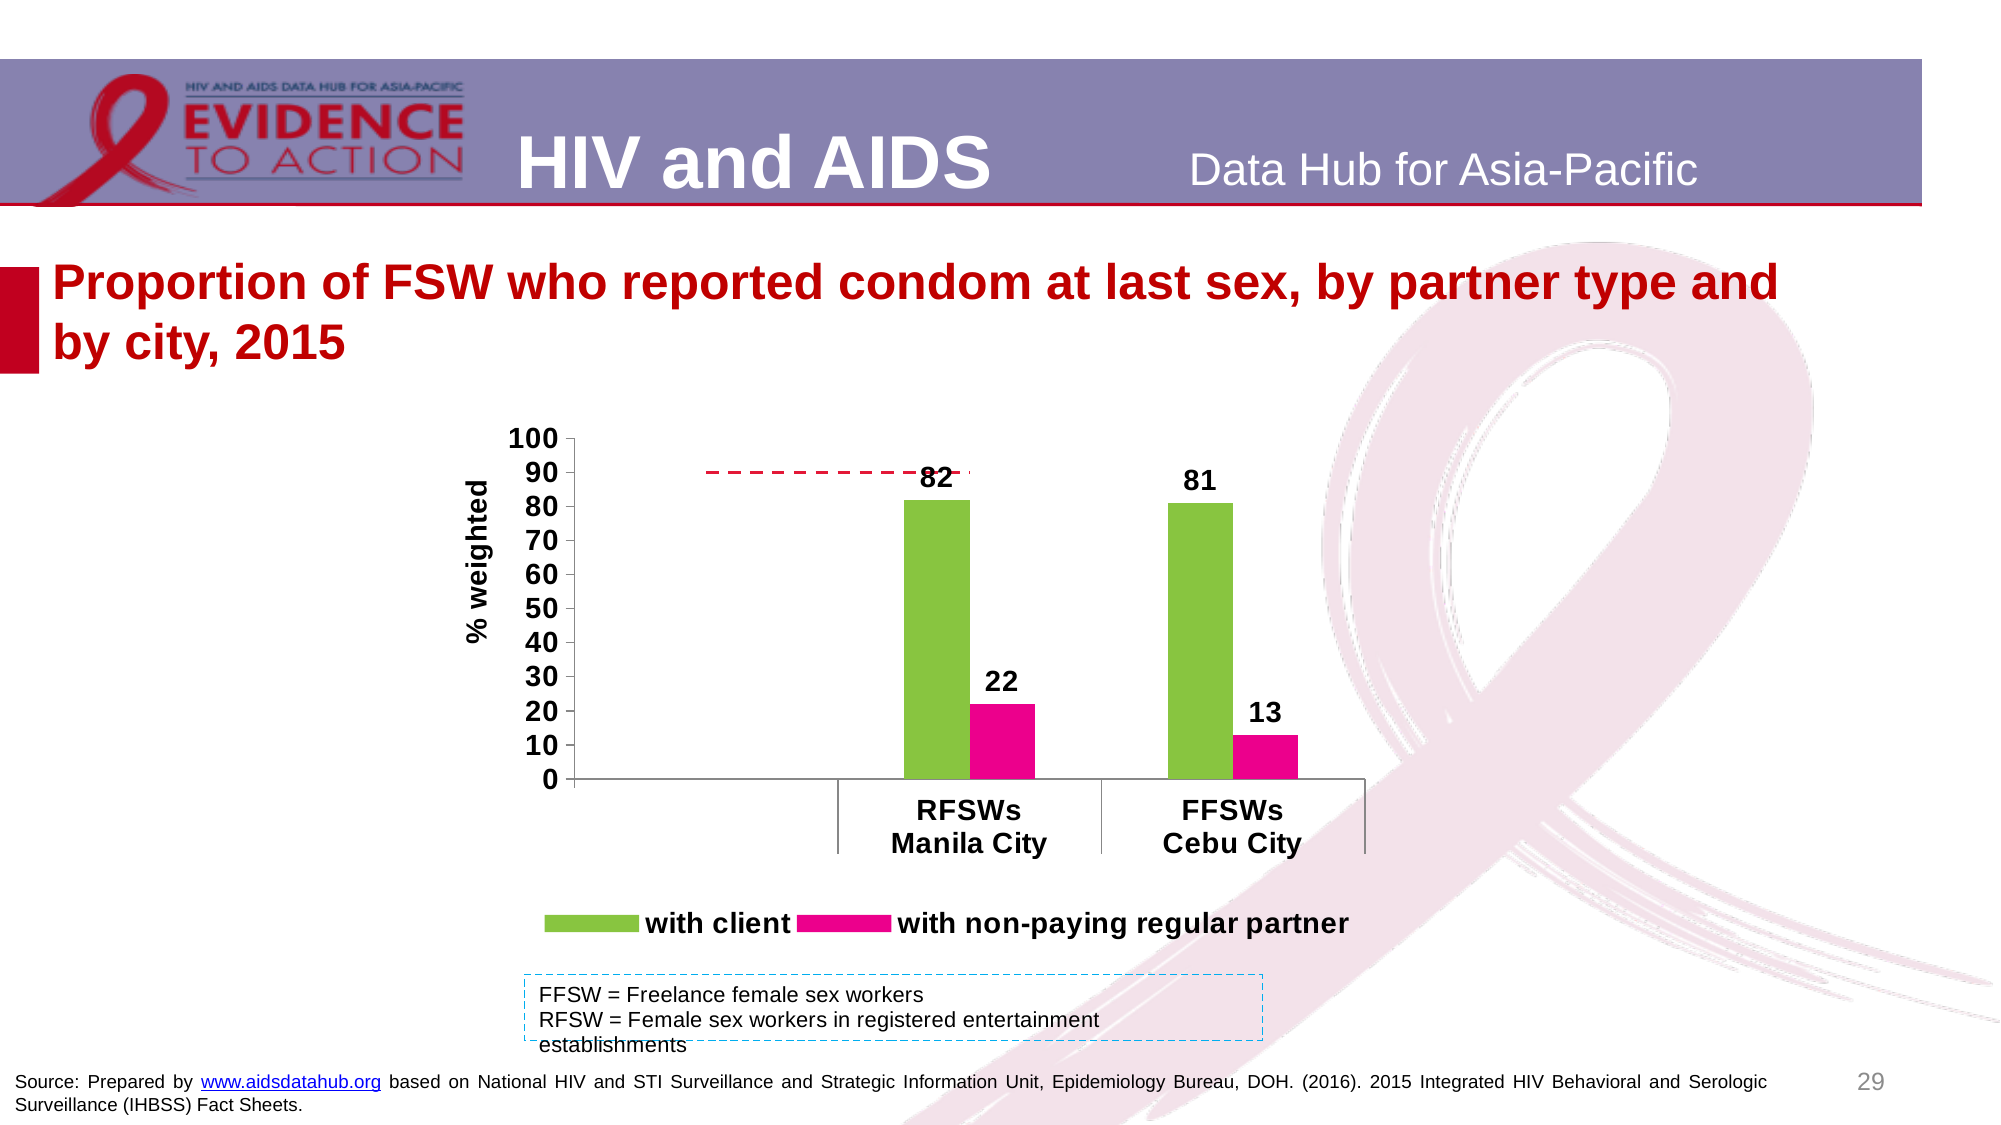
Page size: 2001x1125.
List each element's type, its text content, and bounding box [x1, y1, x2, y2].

picture [706, 181, 2000, 1125]
text_box Source: Prepared by www.aidsdatahub.org based on National HIV and STI Surveillance and Strategic Information Unit, Epidemiology Bureau, DOH. (2016). 2015 Integrated HIV Behavioral and Serologic Surveillance (IHBSS) Fact Sheets. [0, 1062, 1782, 1125]
slide_number 29 [1781, 1042, 1900, 1103]
title Proportion of FSW who reported condom at last sex, by partner type and by city, 2015 [37, 242, 1876, 325]
chart [449, 387, 1468, 1054]
picture [11, 74, 469, 207]
